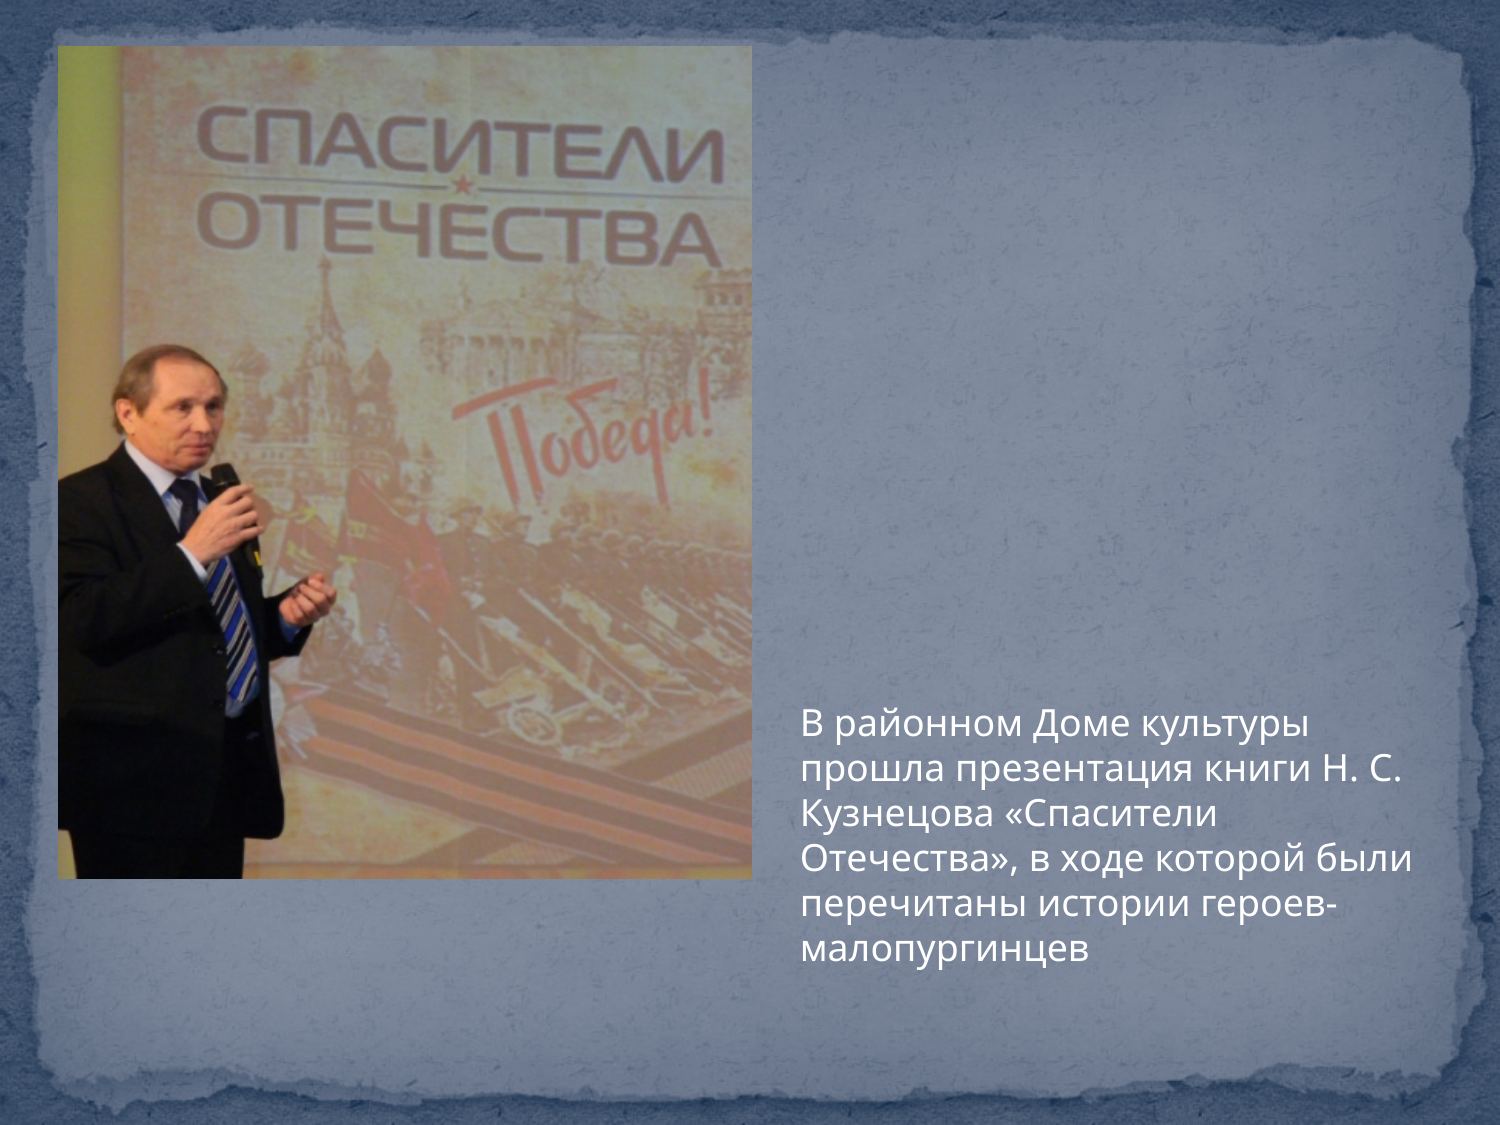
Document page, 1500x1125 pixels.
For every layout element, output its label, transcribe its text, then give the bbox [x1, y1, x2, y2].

picture [58, 46, 752, 879]
text_box В районном Доме культуры прошла презентация книги Н. С. Кузнецова «Спасители Отечества», в ходе которой были перечитаны истории героев-малопургинцев [785, 691, 1430, 977]
